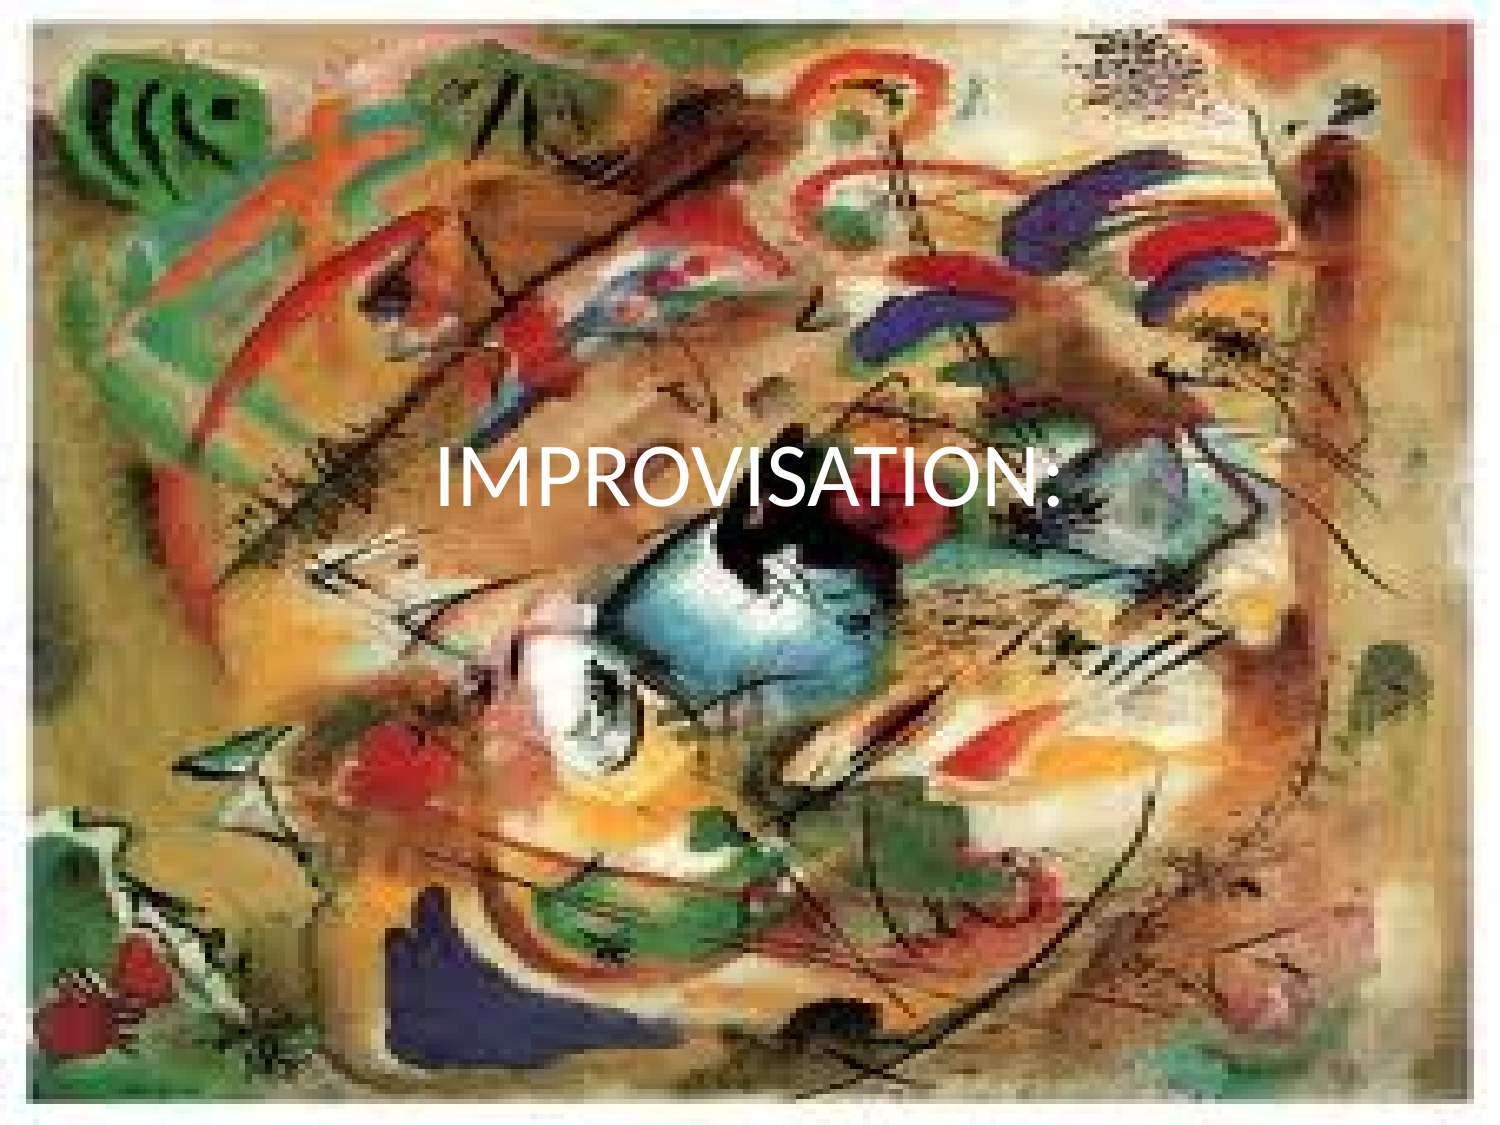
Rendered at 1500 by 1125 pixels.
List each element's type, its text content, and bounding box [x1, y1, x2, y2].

title IMPROVISATION: [112, 349, 1388, 591]
picture [0, 0, 1500, 1125]
